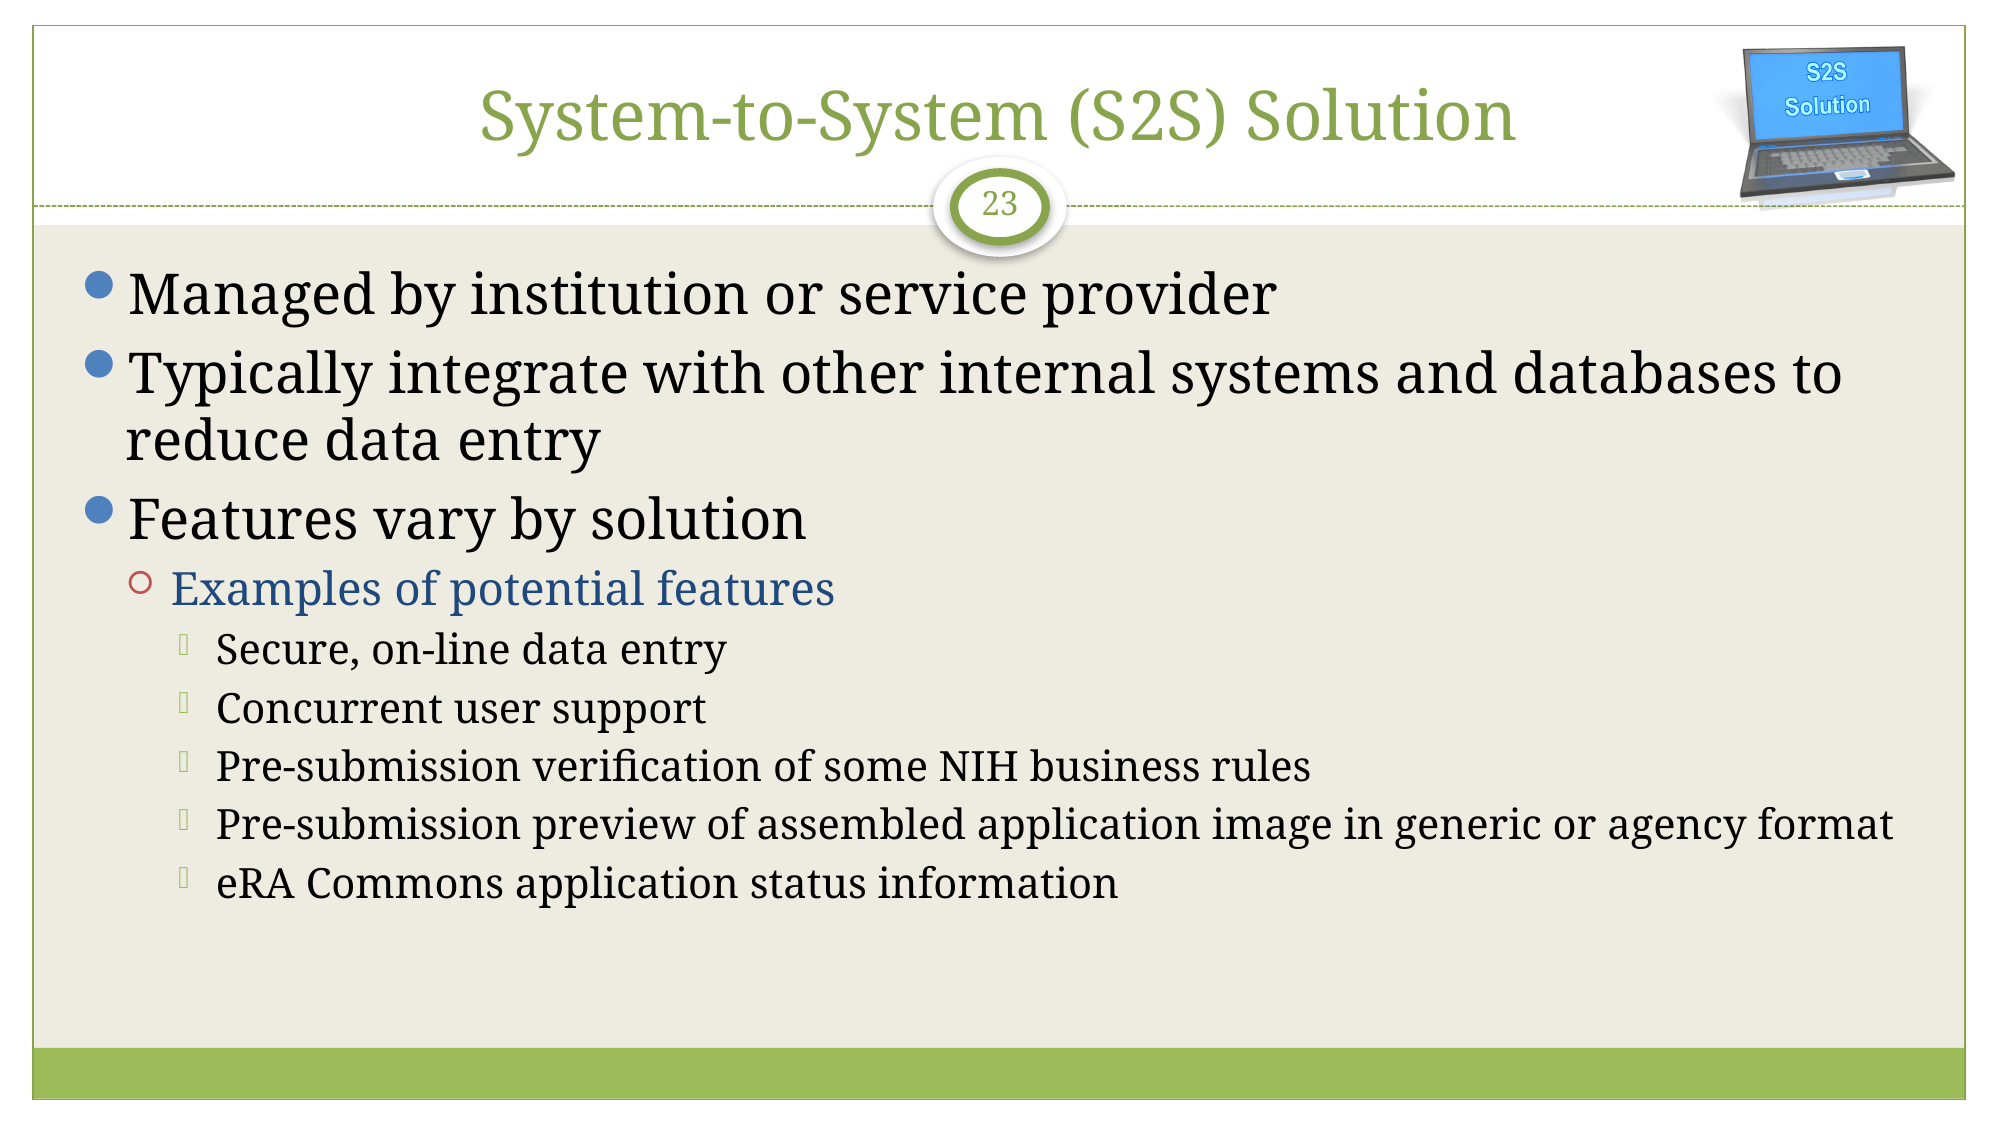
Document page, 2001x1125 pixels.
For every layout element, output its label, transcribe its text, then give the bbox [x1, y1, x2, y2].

picture [1699, 40, 1984, 241]
slide_number 23 [950, 168, 1050, 241]
list Managed by institution or service provider Typically integrate with other internal systems and databases to reduce data entry Features vary by solution Examples of potential features Secure, on-line data entry Concurrent user support Pre-submission verification of some NIH business rules Pre-submission preview of assembled application image in generic or agency format eRA Commons application status information [65, 250, 1927, 1001]
title System-to-System (S2S) Solution [65, 37, 1704, 162]
